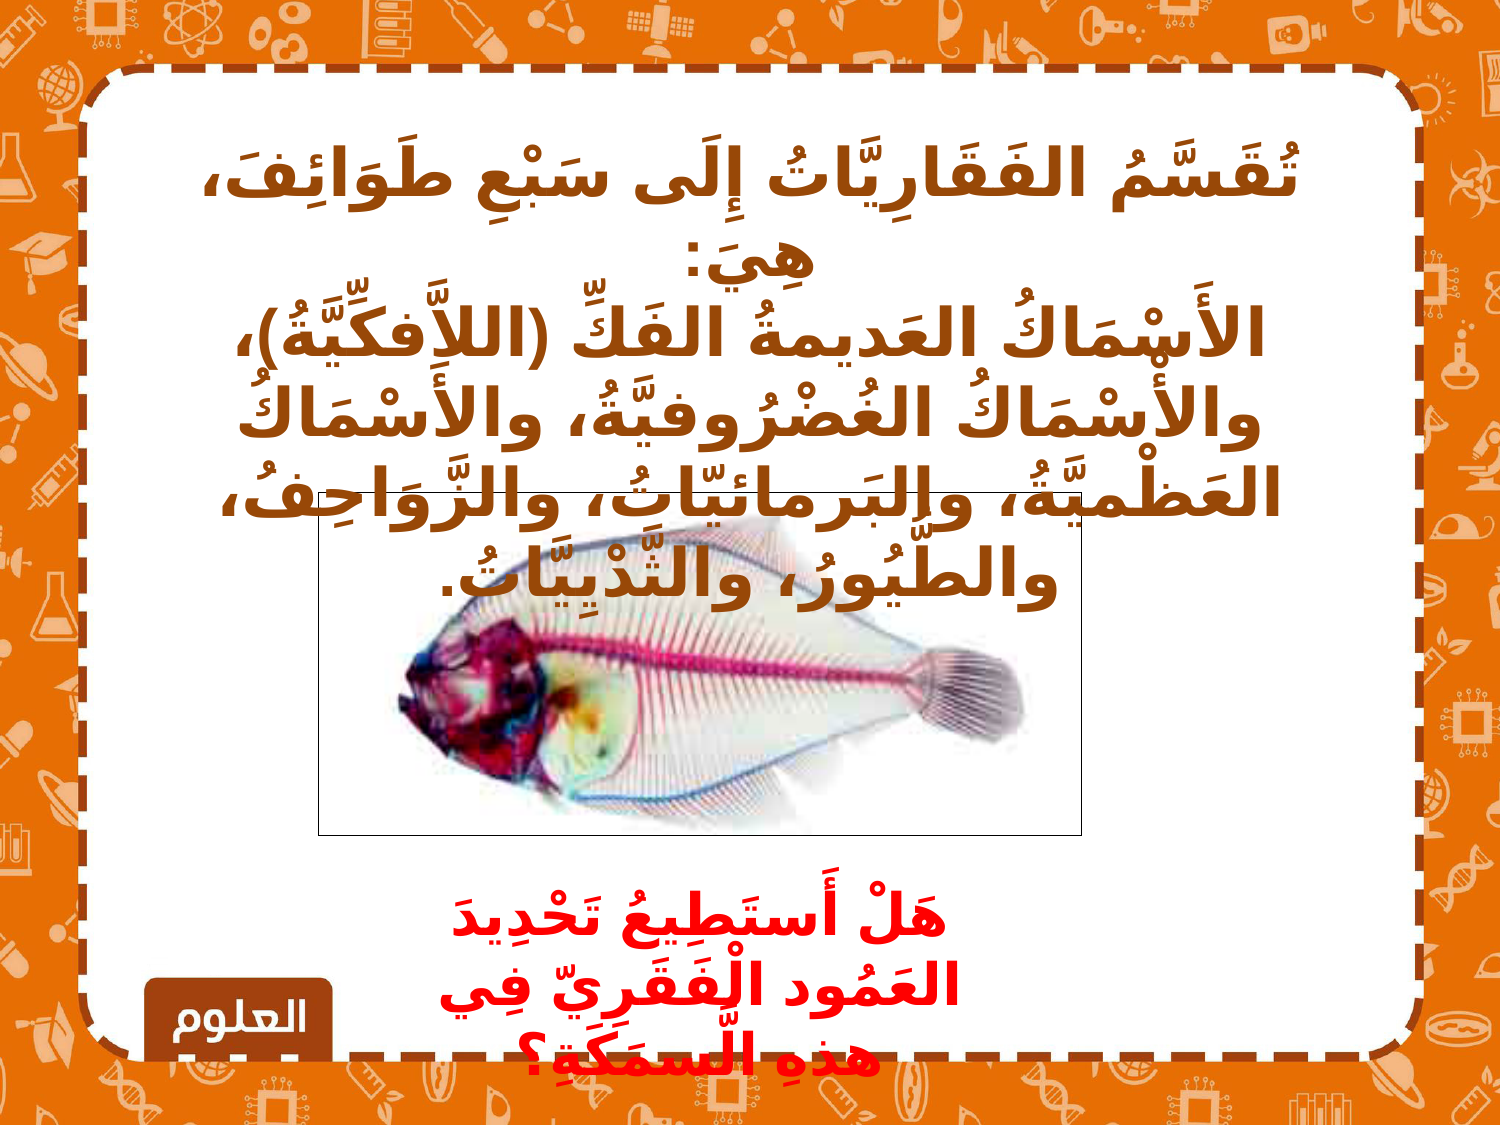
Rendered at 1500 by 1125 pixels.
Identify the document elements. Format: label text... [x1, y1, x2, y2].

picture [0, 0, 1500, 1125]
text_box تُقَسَّمُ الفَقَارِيَّاتُ إِلَى سَبْعِ طَوَائِفَ، هِيَ: الأَسْمَاكُ العَديمةُ الفَكِّ (اللاَّفكِّيَّةُ)، والأْسْمَاكُ الغُضْرُوفيَّةُ، والأَسْمَاكُ العَظْميَّةُ، والبَرمائيّاتُ، والزَّوَاحِفُ، والطُّيُورُ، والثَّدْيِيَّاتُ. [177, 122, 1323, 618]
text_box هَلْ أَستَطِيعُ تَحْدِيدَ العَمُود الْفَقَرِيّ فِي هذهِ الَّسمَكَةِ؟ [399, 867, 1000, 1096]
footer [512, 1042, 988, 1103]
